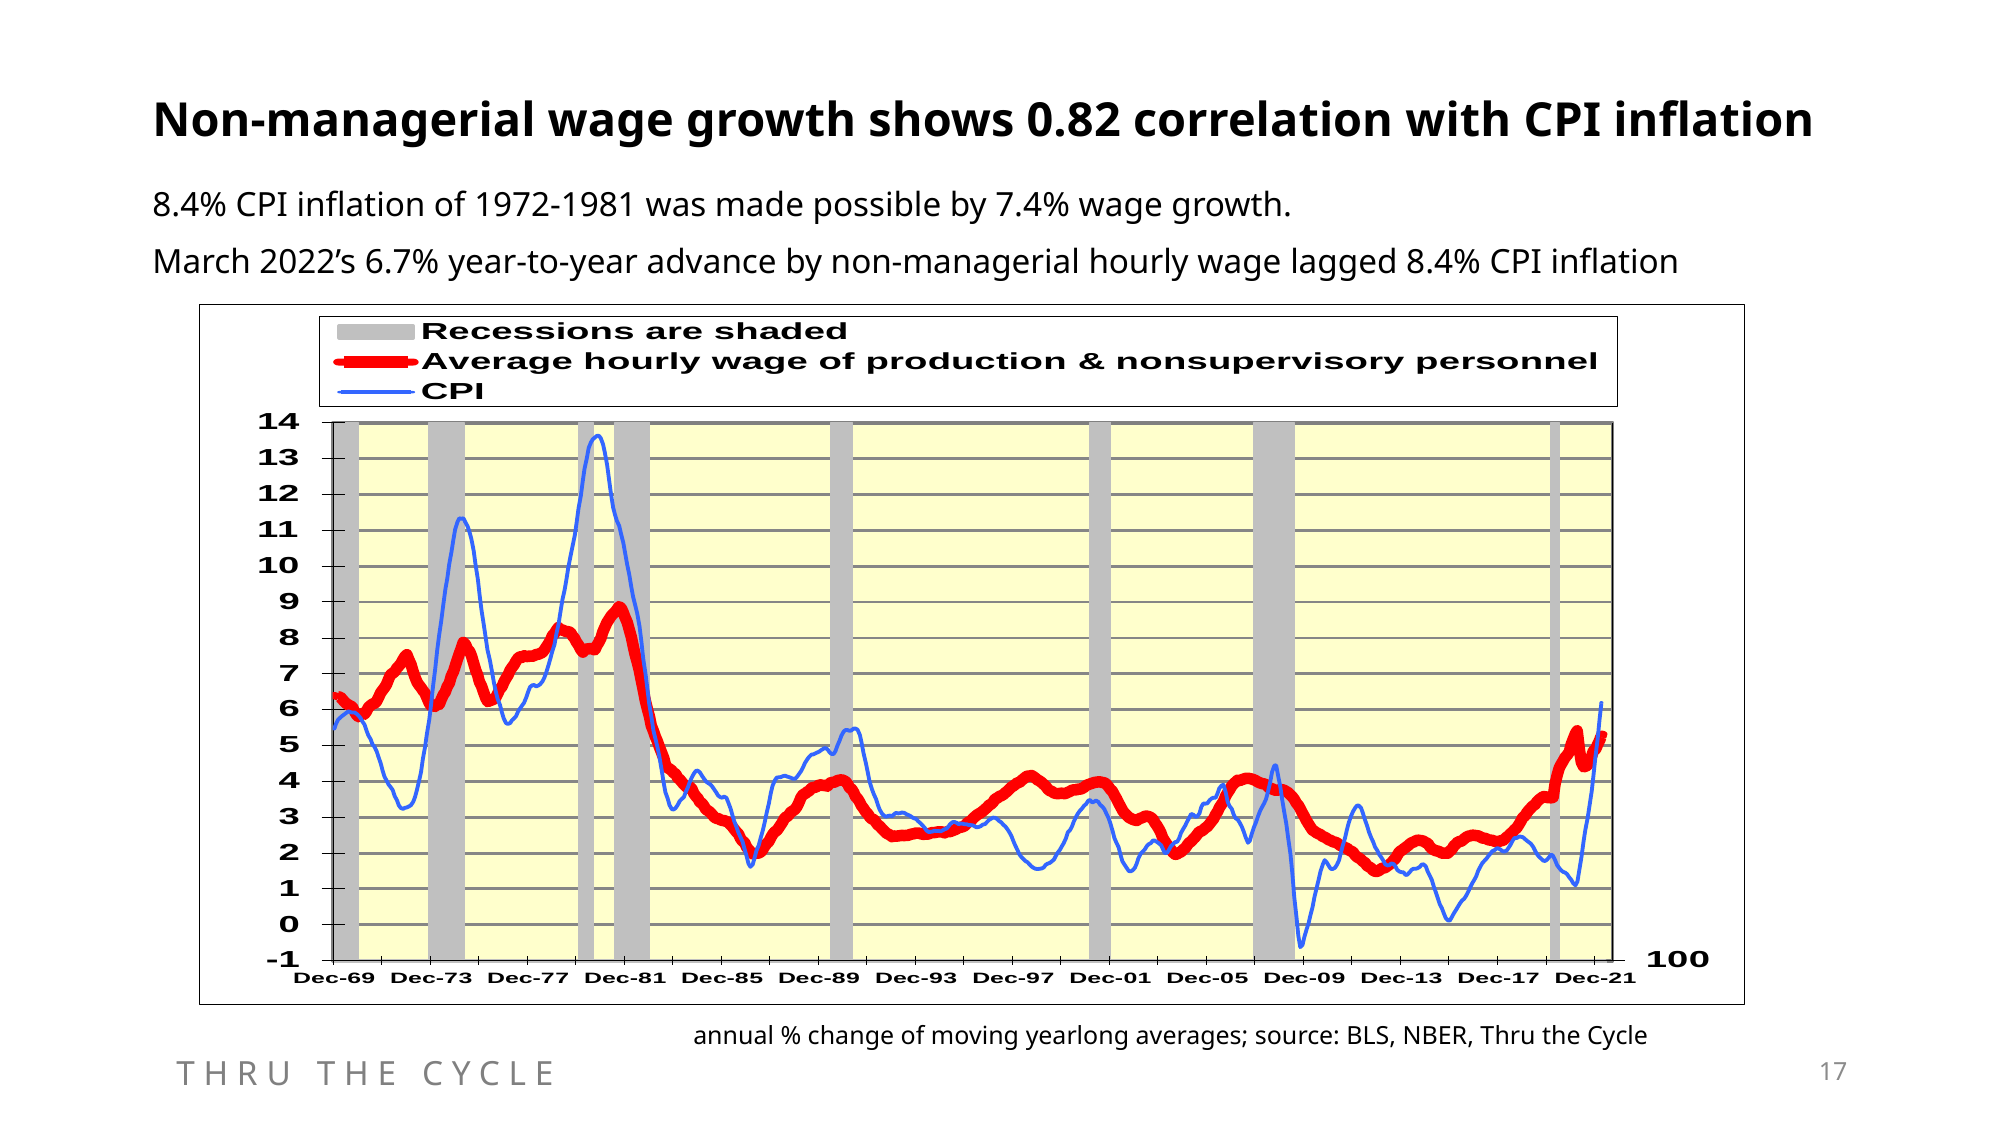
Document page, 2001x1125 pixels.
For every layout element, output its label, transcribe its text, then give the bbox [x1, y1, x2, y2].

list 8.4% CPI inflation of 1972-1981 was made possible by 7.4% wage growth. March 2022’s 6.7% year-to-year advance by non-managerial hourly wage lagged 8.4% CPI inflation [137, 180, 1863, 304]
text_box annual % change of moving yearlong averages; source: BLS, NBER, Thru the Cycle [678, 1011, 1899, 1057]
slide_number 17 [1700, 1057, 1863, 1103]
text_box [198, 303, 1745, 1005]
title Non-managerial wage growth shows 0.82 correlation with CPI inflation [137, 69, 1863, 175]
